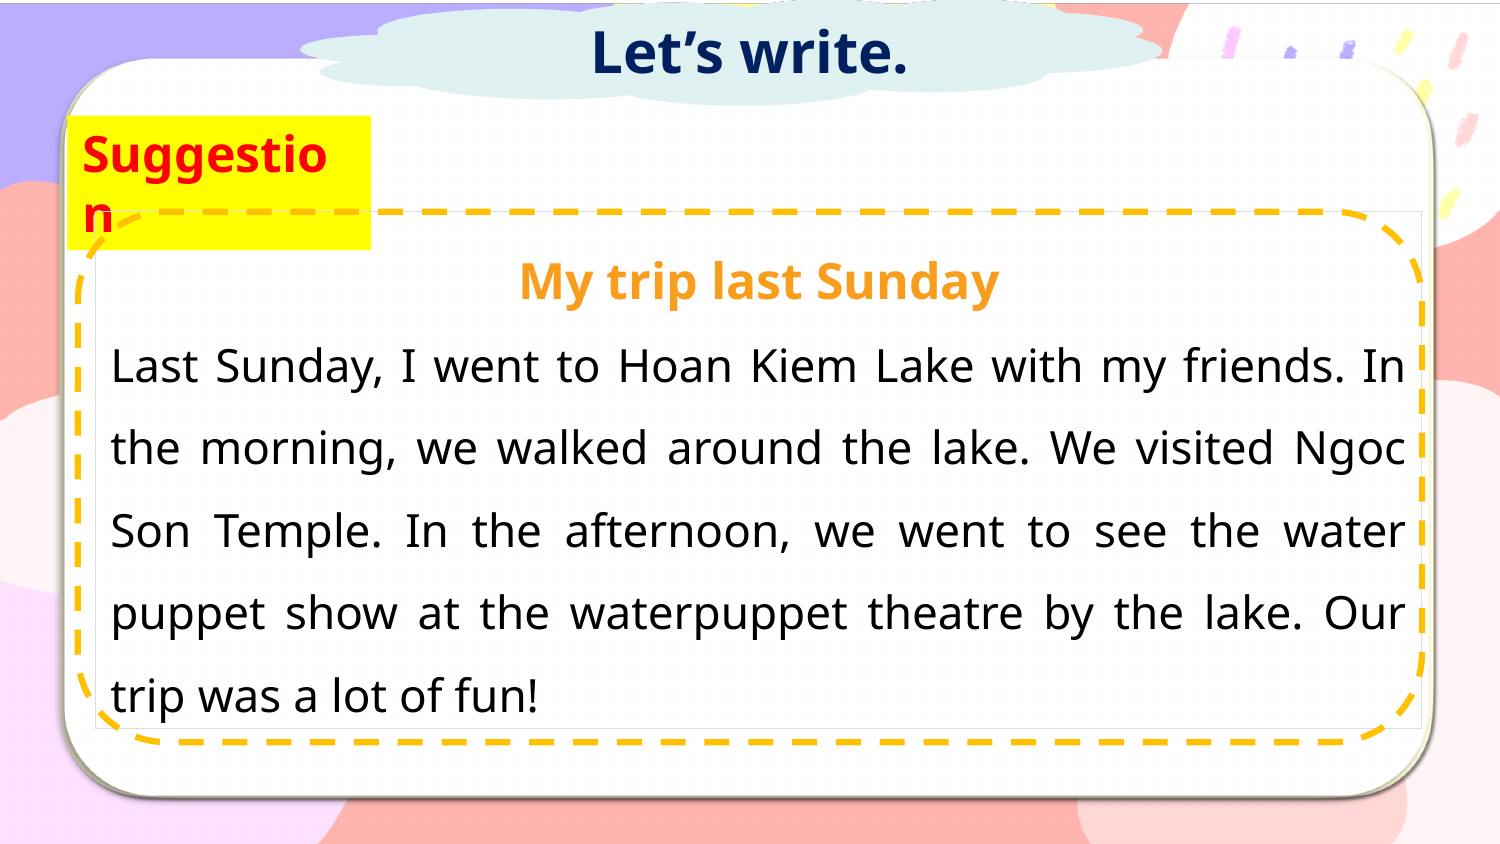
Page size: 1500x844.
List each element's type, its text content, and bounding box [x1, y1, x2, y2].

picture [0, 0, 1500, 844]
text_box Suggestion [67, 115, 372, 251]
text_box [77, 211, 1423, 743]
text_box Let’s write. [341, 0, 1159, 66]
